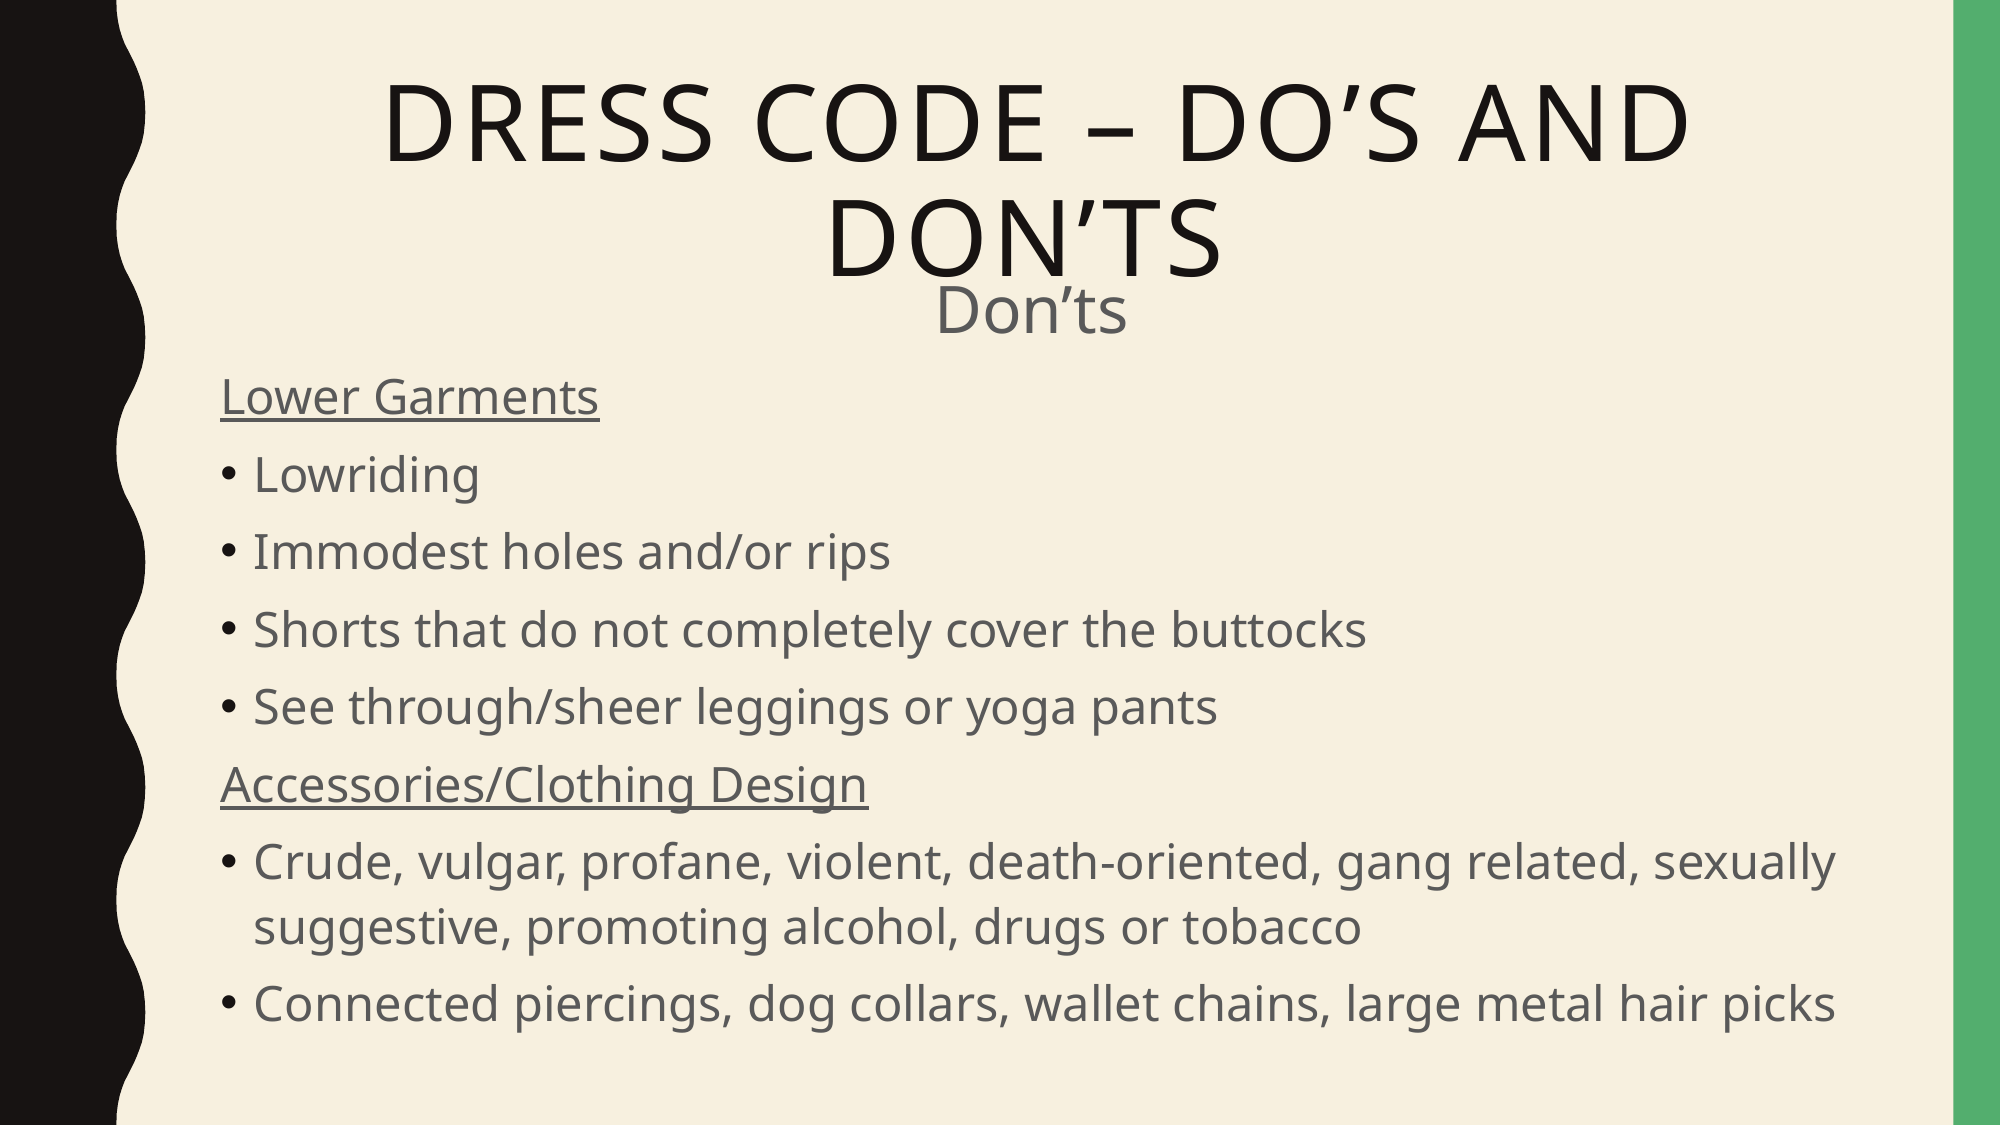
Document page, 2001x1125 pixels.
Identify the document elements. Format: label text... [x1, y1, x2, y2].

list Don’ts Lower Garments Lowriding Immodest holes and/or rips Shorts that do not completely cover the buttocks See through/sheer leggings or yoga pants Accessories/Clothing Design Crude, vulgar, profane, violent, death-oriented, gang related, sexually suggestive, promoting alcohol, drugs or tobacco Connected piercings, dog collars, wallet chains, large metal hair picks [205, 252, 1875, 1083]
title DRESS CODE – DO’S AND DON’TS [205, 62, 1875, 252]
